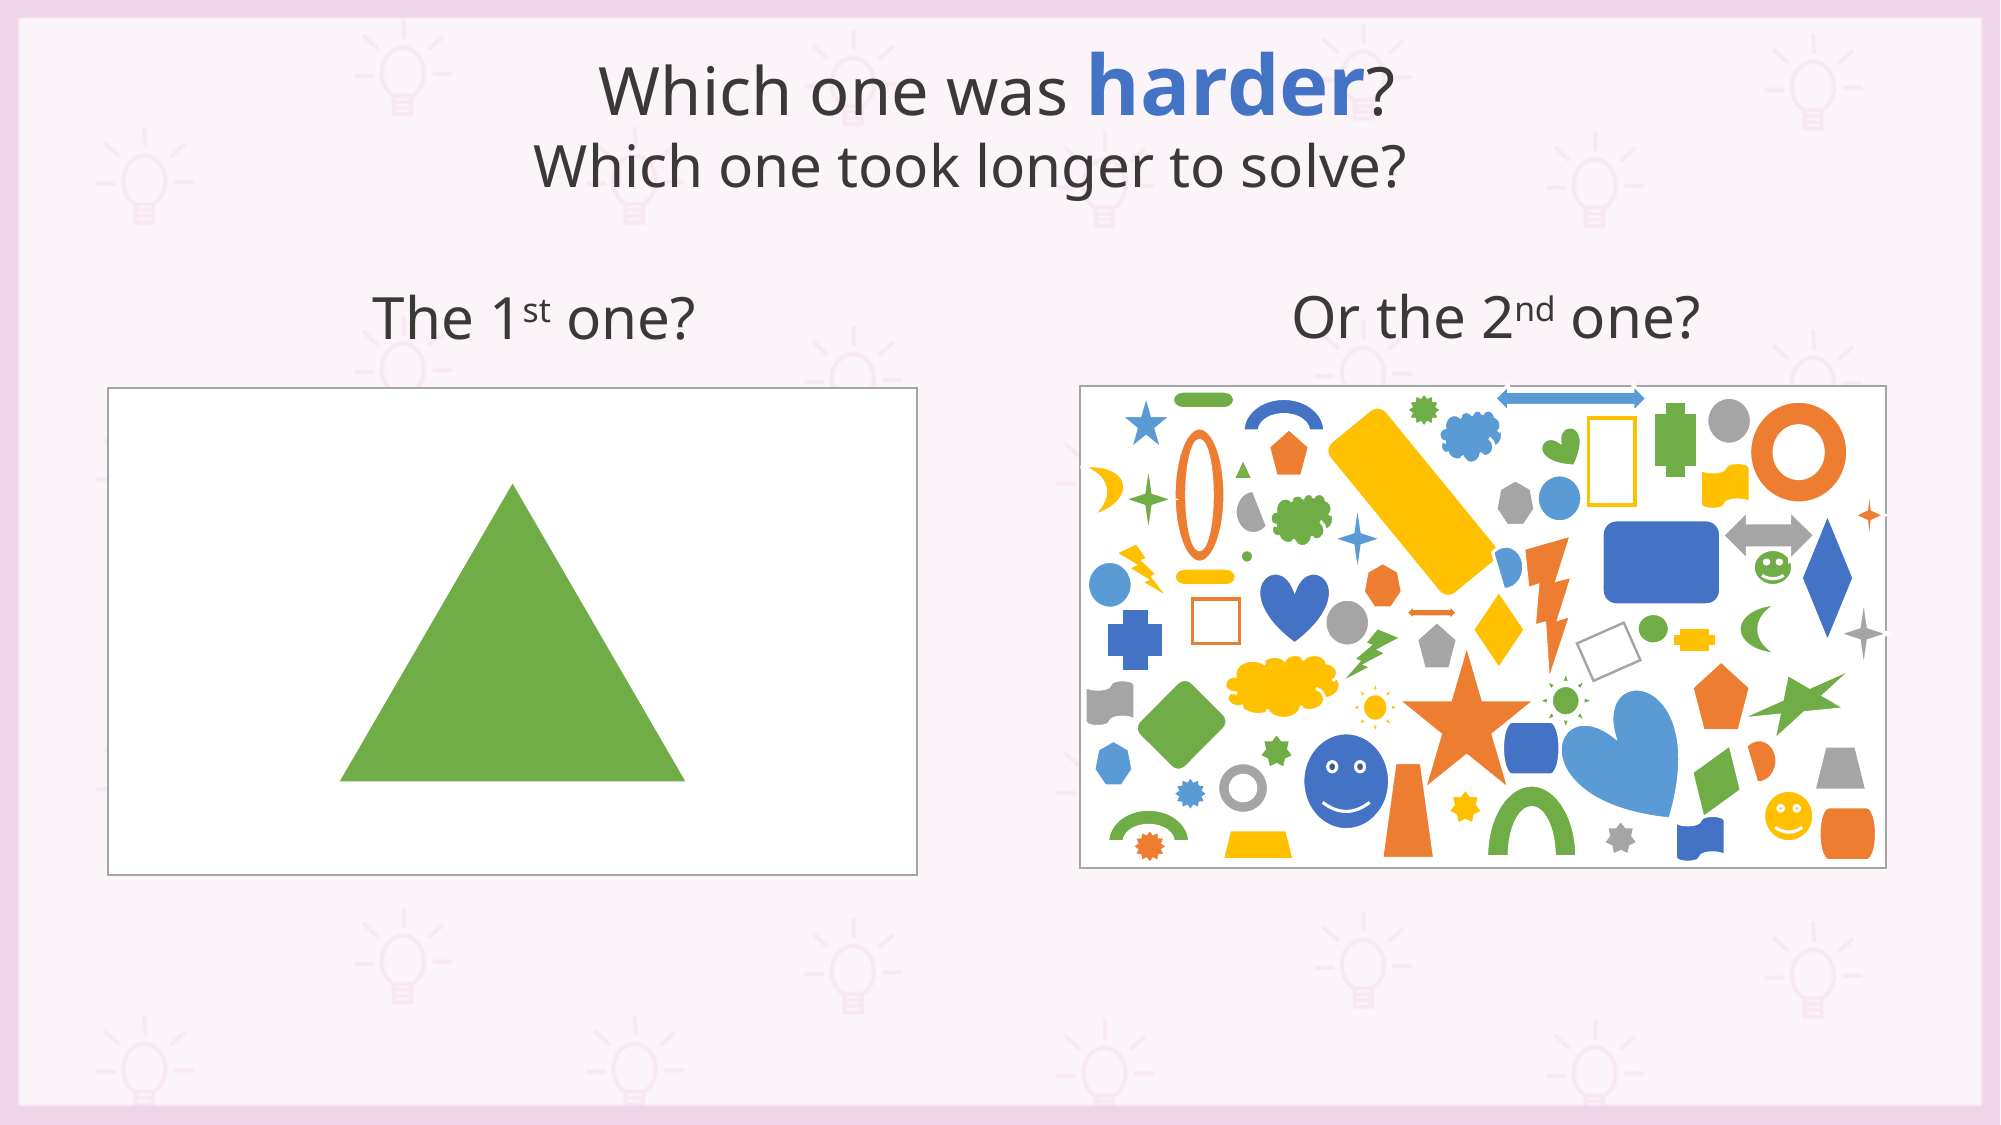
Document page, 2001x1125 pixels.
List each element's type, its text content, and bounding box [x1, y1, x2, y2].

text_box Which one was harder? [323, 24, 1672, 140]
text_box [1079, 384, 1890, 929]
text_box Which one took longer to solve? [296, 121, 1645, 207]
picture [0, 0, 2001, 1125]
text_box Or the 2nd one? [1204, 273, 1788, 358]
text_box The 1st one? [242, 274, 827, 359]
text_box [107, 388, 918, 875]
